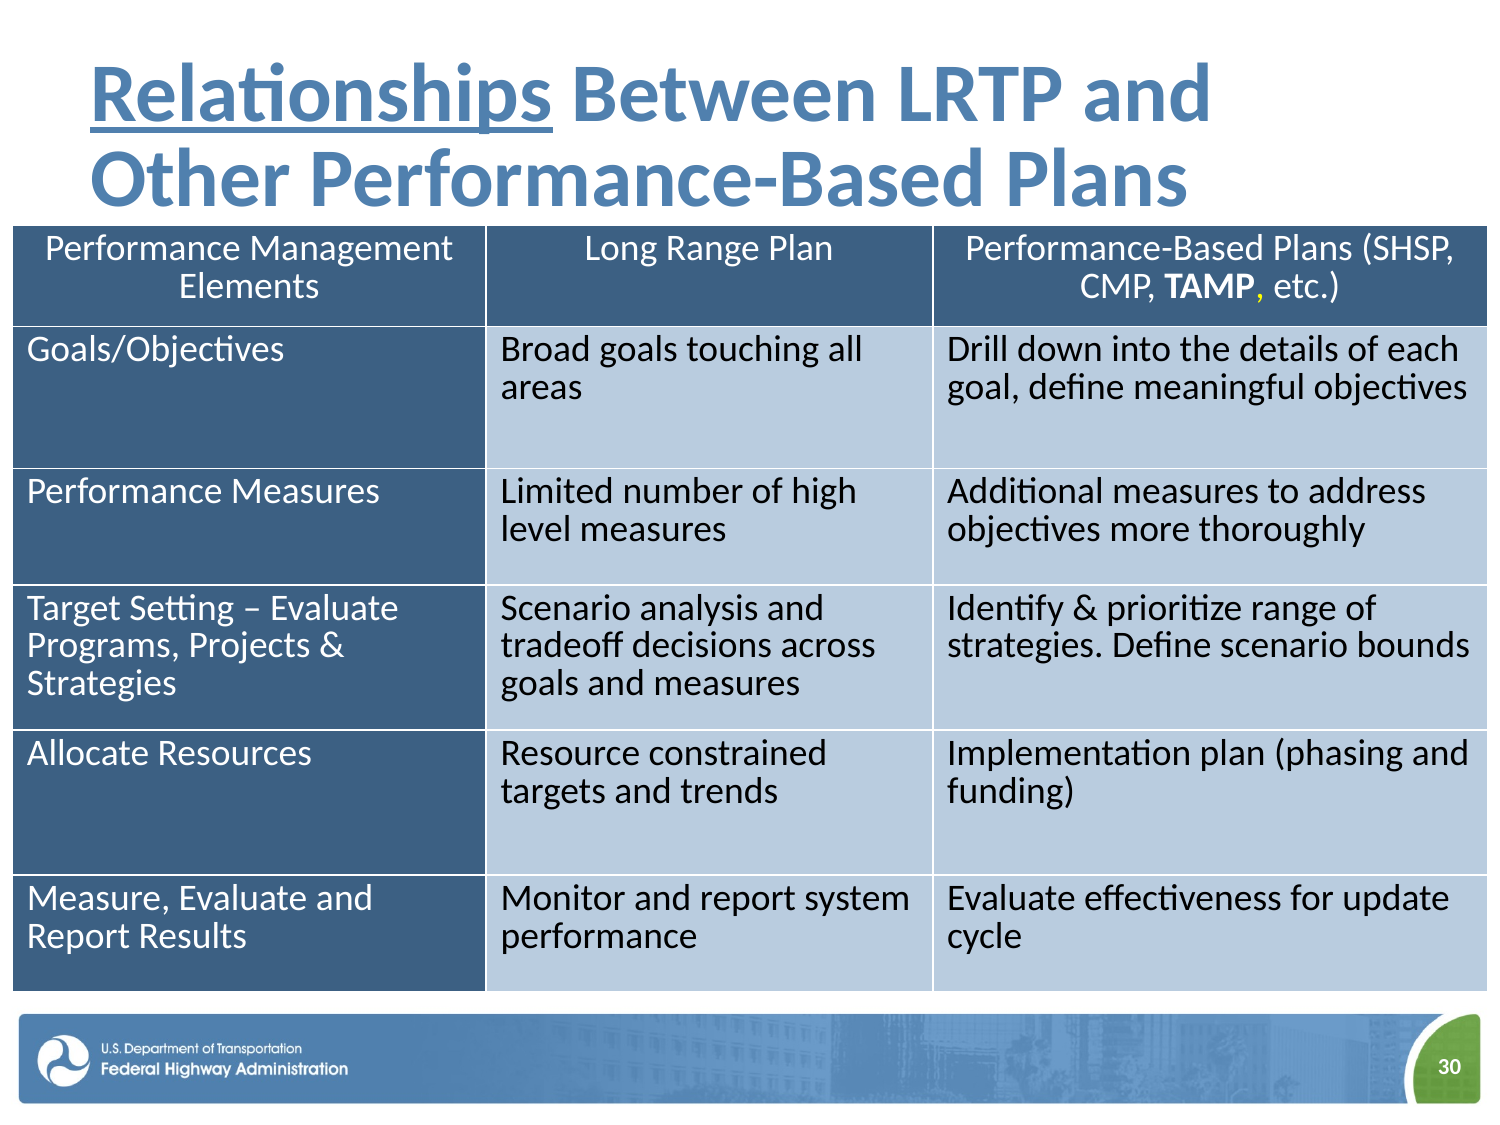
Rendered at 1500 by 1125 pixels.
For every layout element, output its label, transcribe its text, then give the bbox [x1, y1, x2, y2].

table_cell Identify & prioritize range of strategies. Define scenario bounds [934, 586, 1487, 729]
table_cell Evaluate effectiveness for update cycle [934, 876, 1487, 991]
table_cell Drill down into the details of each goal, define meaningful objectives [934, 327, 1487, 468]
table_cell Limited number of high level measures [487, 469, 932, 584]
table_cell Broad goals touching all areas [487, 327, 932, 468]
table_header Long Range Plan [487, 226, 932, 326]
table_cell Target Setting – Evaluate Programs, Projects & Strategies [13, 586, 485, 729]
table_cell Monitor and report system performance [487, 876, 932, 991]
title Relationships Between LRTP and Other Performance-Based Plans [75, 45, 1425, 224]
table_cell Allocate Resources [13, 731, 485, 874]
slide_number 30 [1418, 1035, 1481, 1095]
table_cell Performance Measures [13, 469, 485, 584]
table_header Performance Management Elements [13, 226, 485, 326]
table_cell Scenario analysis and tradeoff decisions across goals and measures [487, 586, 932, 729]
table_cell Implementation plan (phasing and funding) [934, 731, 1487, 874]
table_cell Goals/Objectives [13, 327, 485, 468]
table_header Performance-Based Plans (SHSP, CMP, TAMP, etc.) [934, 226, 1487, 326]
picture [0, 0, 1500, 1125]
table_cell Additional measures to address objectives more thoroughly [934, 469, 1487, 584]
table_cell Measure, Evaluate and Report Results [13, 876, 485, 991]
table_cell Resource constrained targets and trends [487, 731, 932, 874]
